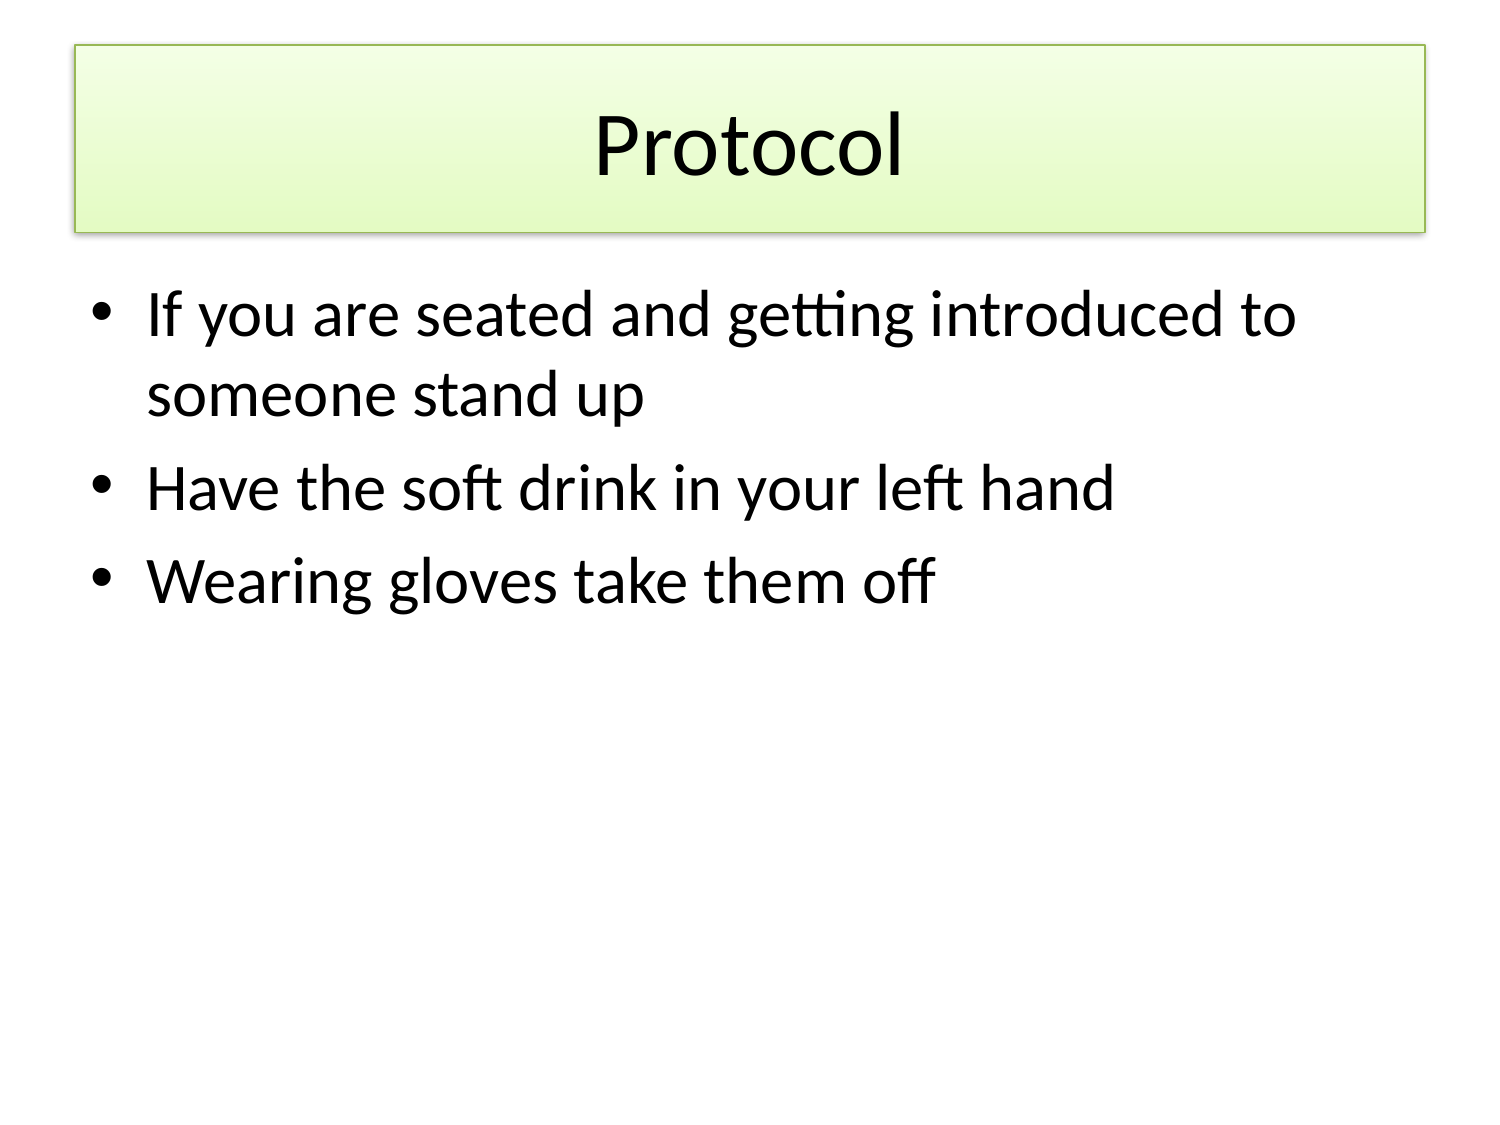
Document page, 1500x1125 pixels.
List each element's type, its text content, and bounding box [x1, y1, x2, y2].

title Protocol [74, 44, 1426, 233]
list If you are seated and getting introduced to someone stand up Have the soft drink in your left hand Wearing gloves take them off [75, 262, 1425, 1005]
